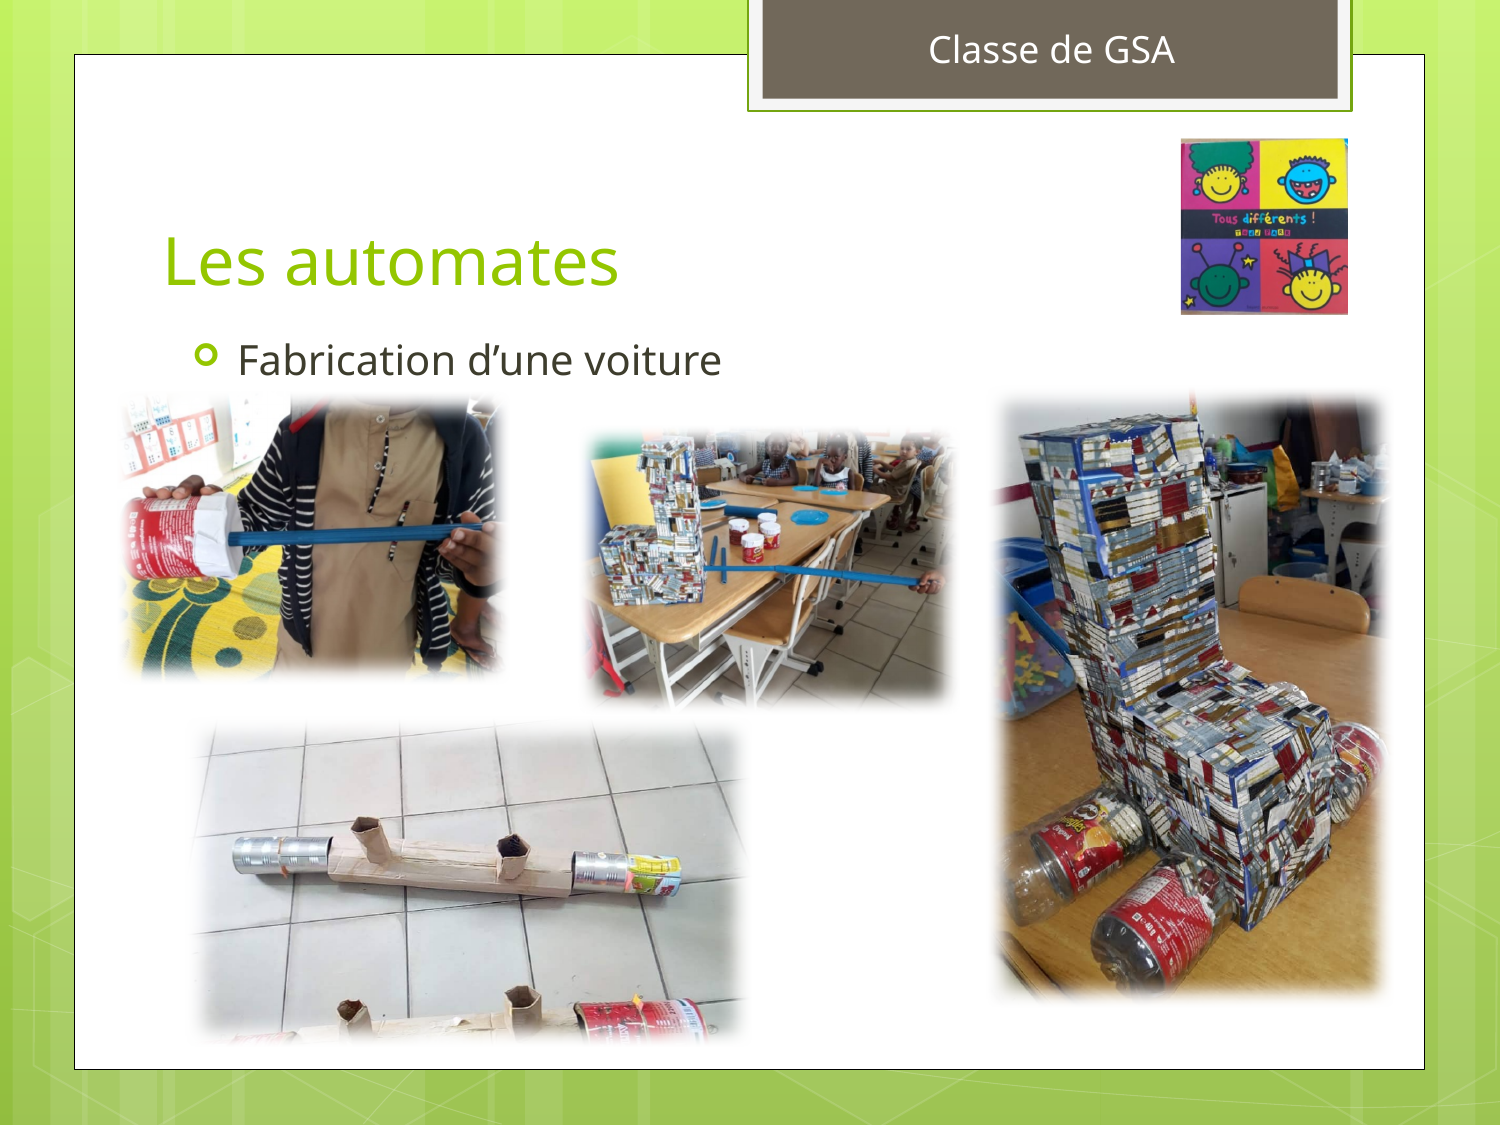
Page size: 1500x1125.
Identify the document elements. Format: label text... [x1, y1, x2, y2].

picture [985, 385, 1394, 1008]
picture [116, 390, 961, 1125]
text_box Fabrication d’une voiture [165, 326, 1391, 425]
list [1175, 142, 1353, 311]
text_box Les automates [147, 196, 1170, 307]
text_box Classe de GSA [785, 19, 1319, 79]
